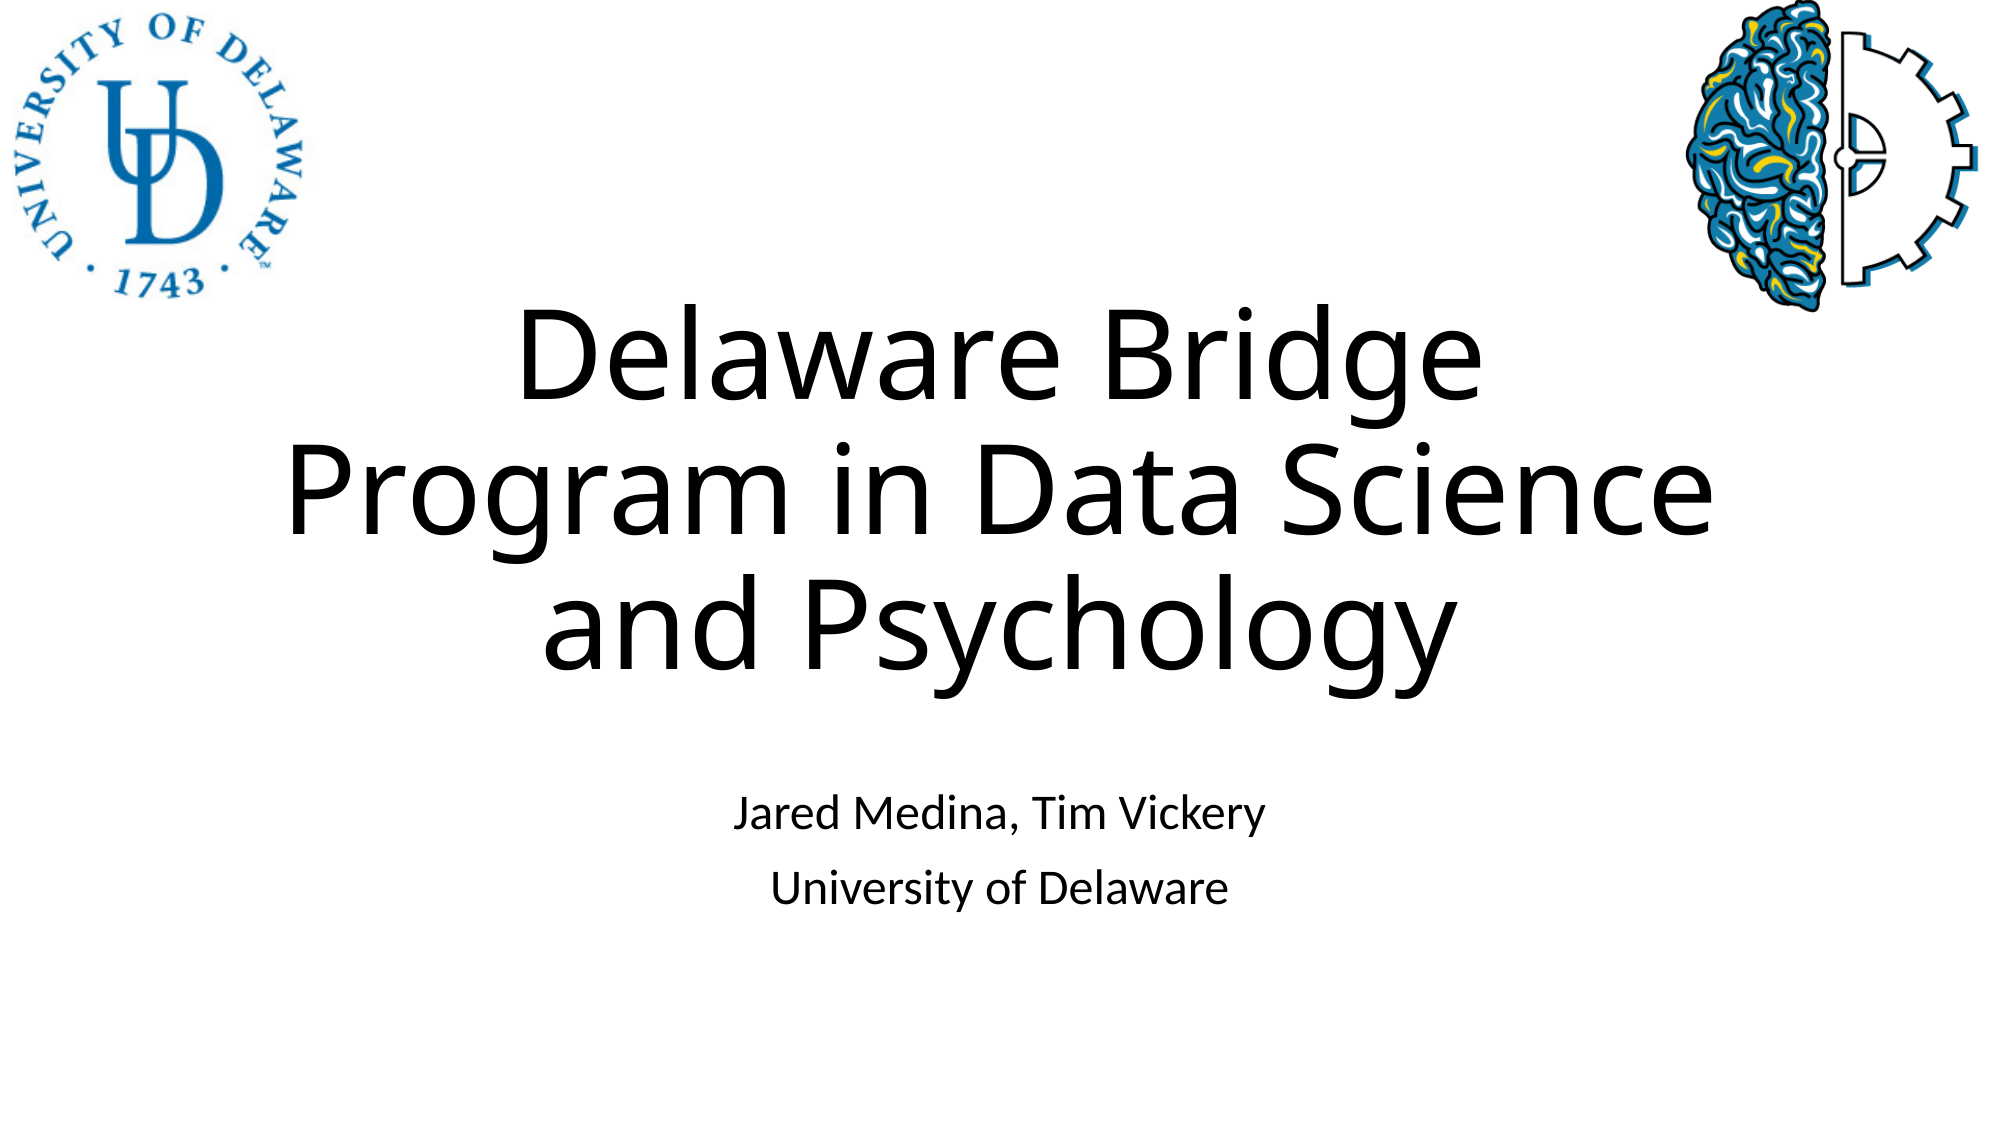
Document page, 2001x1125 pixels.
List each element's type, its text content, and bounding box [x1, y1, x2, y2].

picture [1685, 0, 1991, 313]
subtitle Jared Medina, Tim Vickery University of Delaware [249, 778, 1750, 1051]
title Delaware Bridge Program in Data Science and Psychology [249, 312, 1750, 705]
picture [0, 0, 317, 313]
